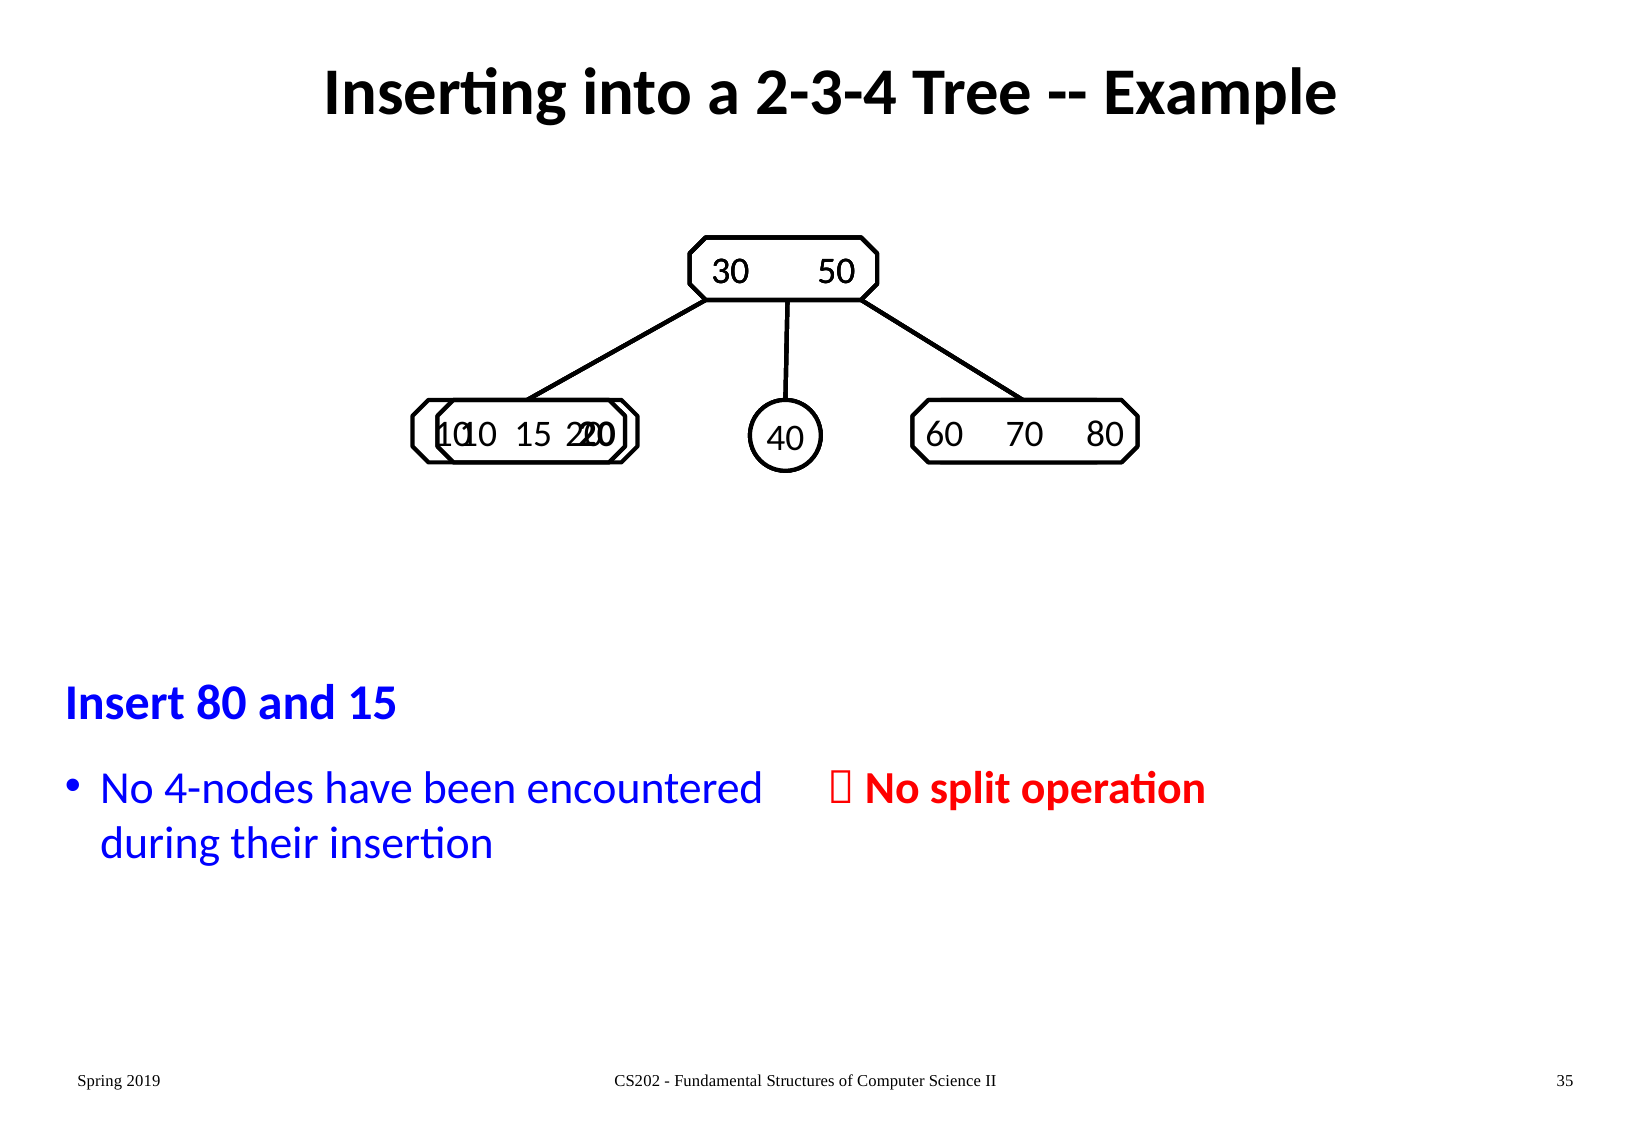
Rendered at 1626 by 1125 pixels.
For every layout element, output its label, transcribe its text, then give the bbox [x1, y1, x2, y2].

text_box  No split operation [812, 750, 1263, 820]
text_box No 4-nodes have been encountered during their insertion [49, 749, 813, 875]
text_box Insert 80 and 15 [49, 662, 500, 738]
title Inserting into a 2-3-4 Tree -- Example [62, 24, 1601, 151]
footer CS202 - Fundamental Structures of Computer Science II [500, 1062, 1111, 1101]
slide_number 35 [1249, 1062, 1589, 1101]
slide_number Spring 2019 [62, 1062, 402, 1101]
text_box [412, 237, 1138, 472]
